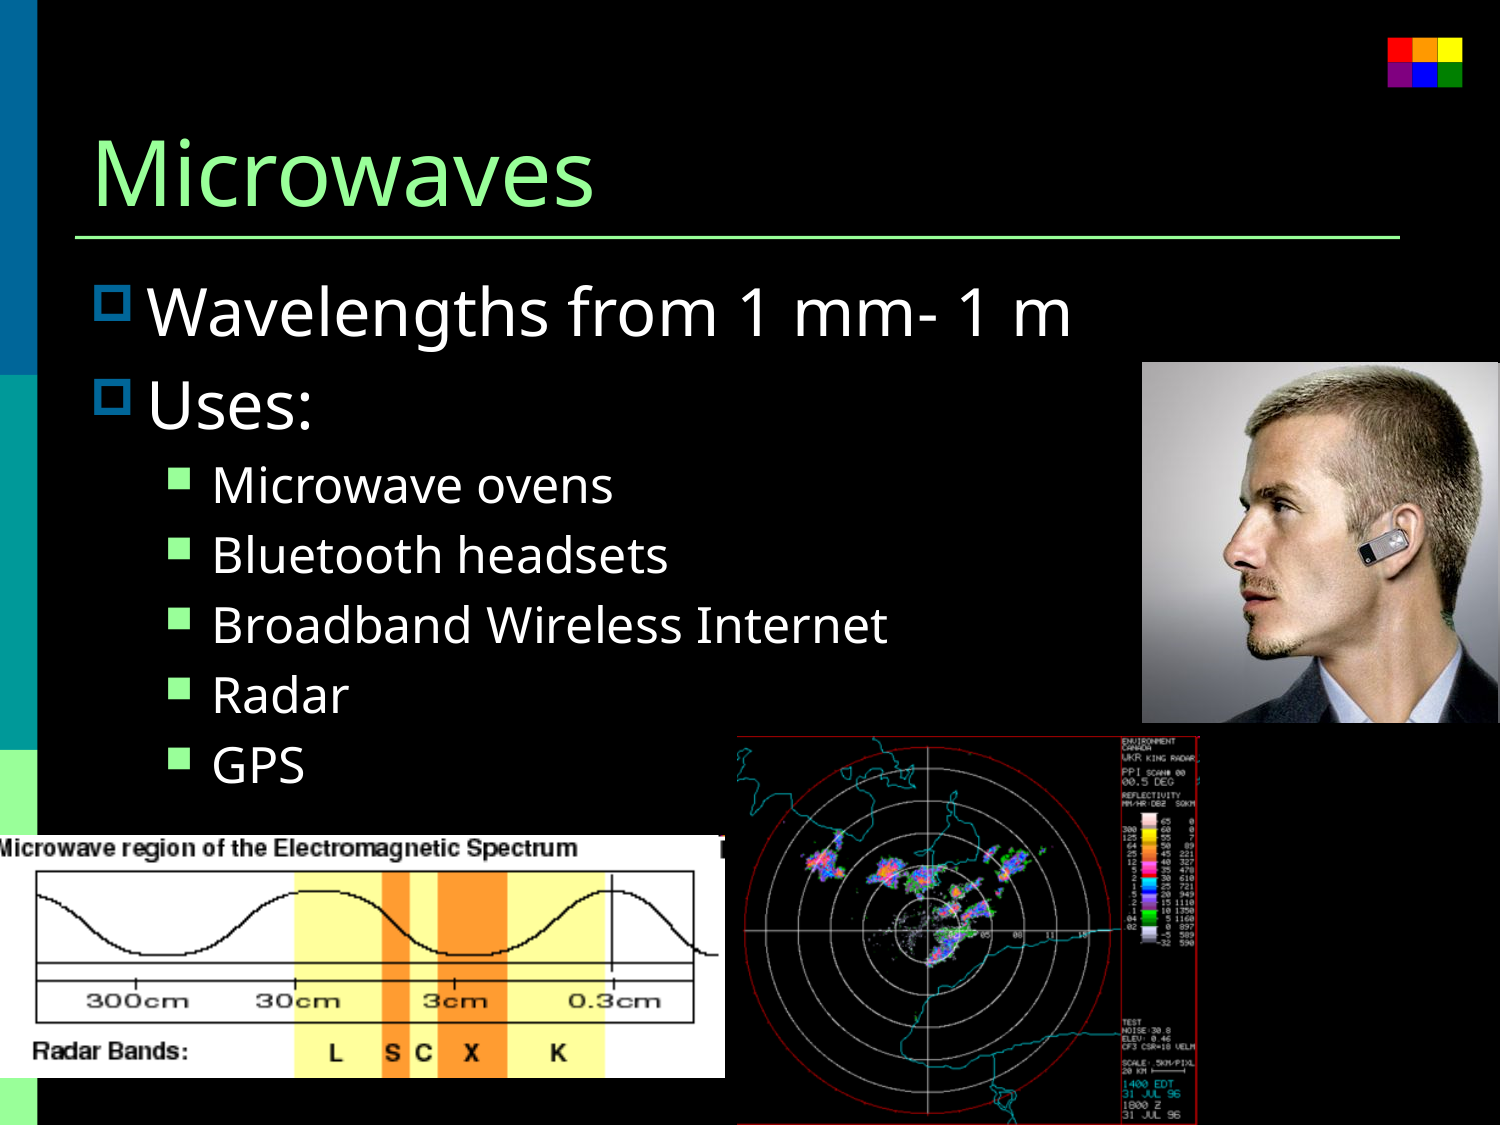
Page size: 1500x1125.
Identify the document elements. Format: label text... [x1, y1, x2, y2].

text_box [1387, 37, 1463, 88]
picture [0, 834, 726, 1079]
title Microwaves [74, 45, 1426, 233]
list Wavelengths from 1 mm- 1 m Uses: Microwave ovens Bluetooth headsets Broadband Wireless Internet Radar GPS [74, 262, 1426, 1006]
picture [737, 736, 1201, 1125]
picture [1142, 362, 1500, 723]
